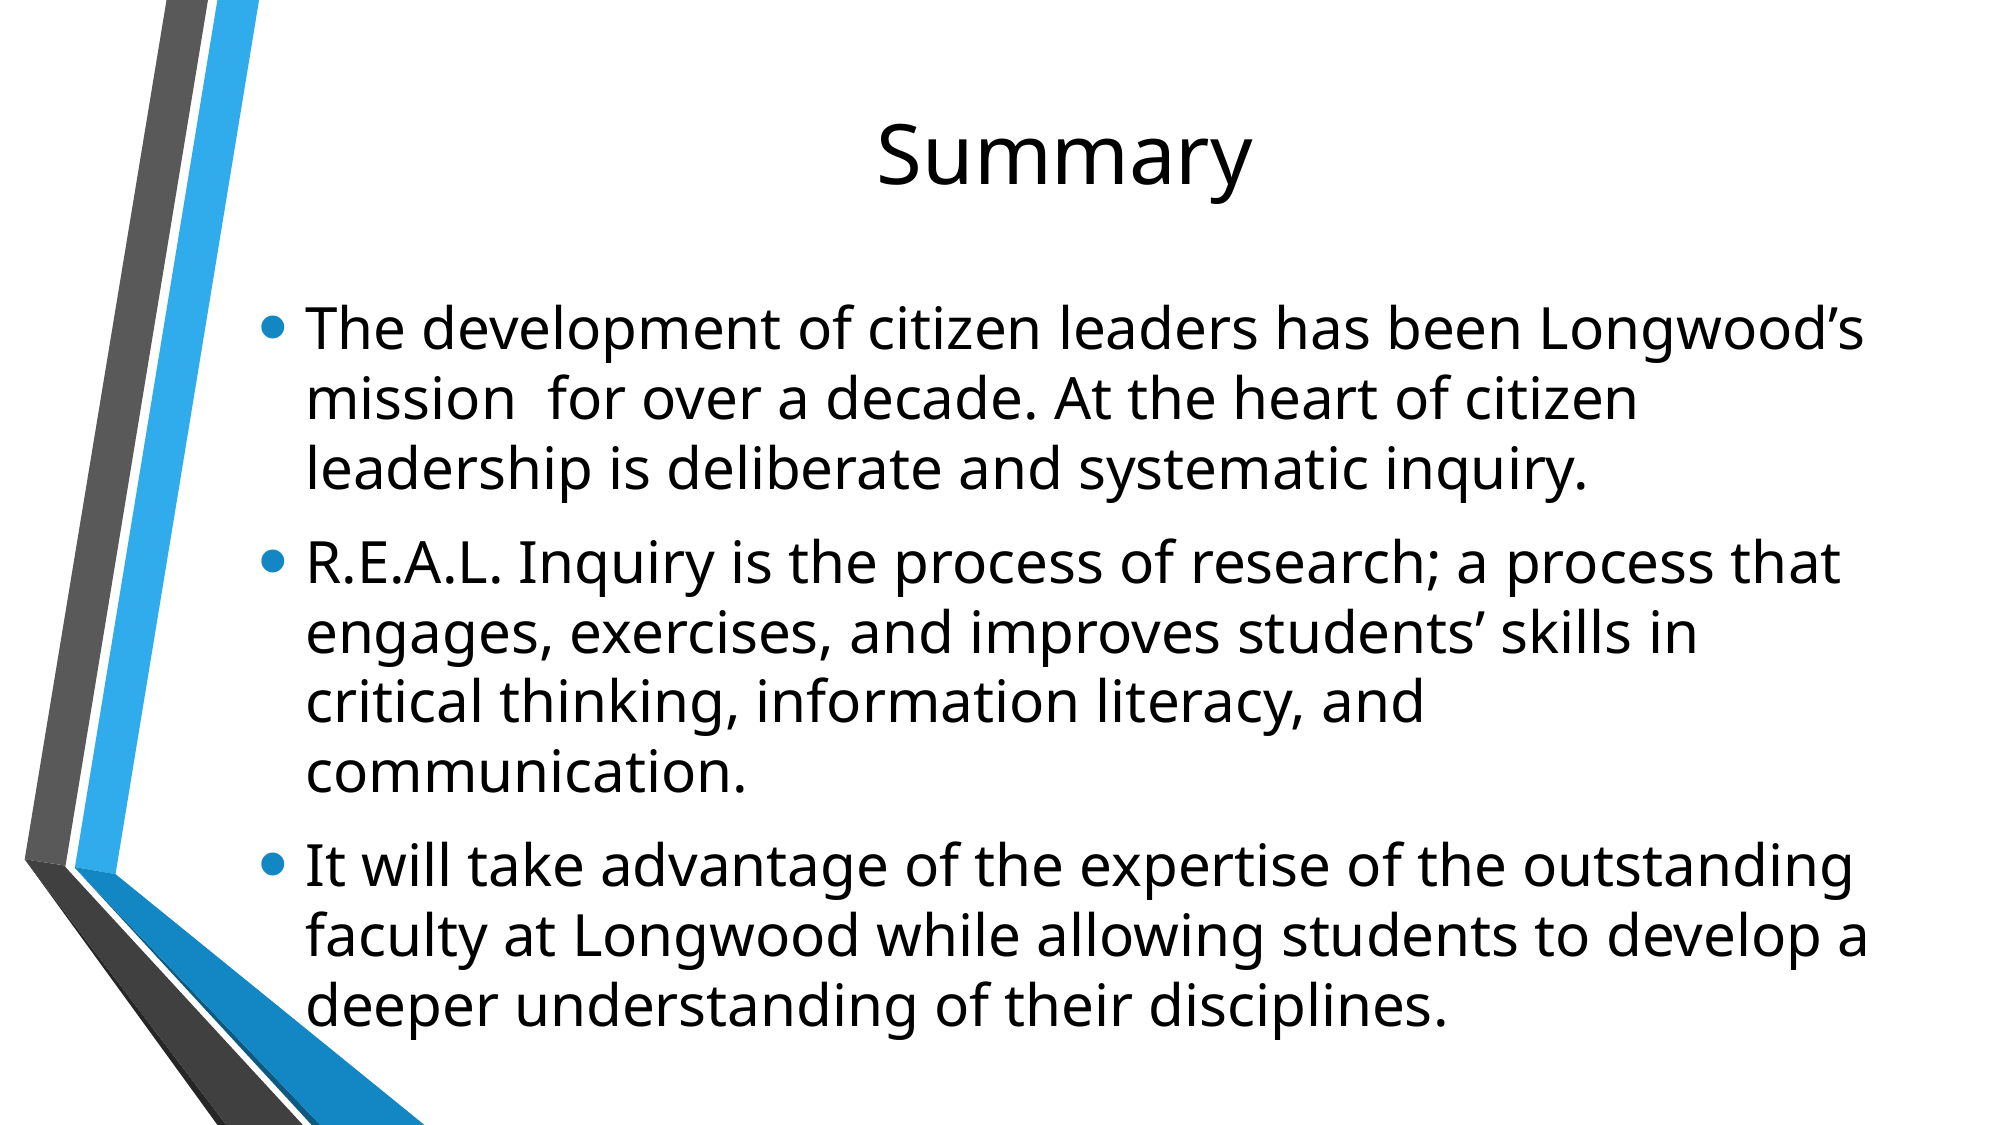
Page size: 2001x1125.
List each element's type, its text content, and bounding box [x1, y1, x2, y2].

list The development of citizen leaders has been Longwood’s mission for over a decade. At the heart of citizen leadership is deliberate and systematic inquiry. R.E.A.L. Inquiry is the process of research; a process that engages, exercises, and improves students’ skills in critical thinking, information literacy, and communication. It will take advantage of the expertise of the outstanding faculty at Longwood while allowing students to develop a deeper understanding of their disciplines. [243, 283, 1887, 1052]
title Summary [243, 67, 1887, 236]
